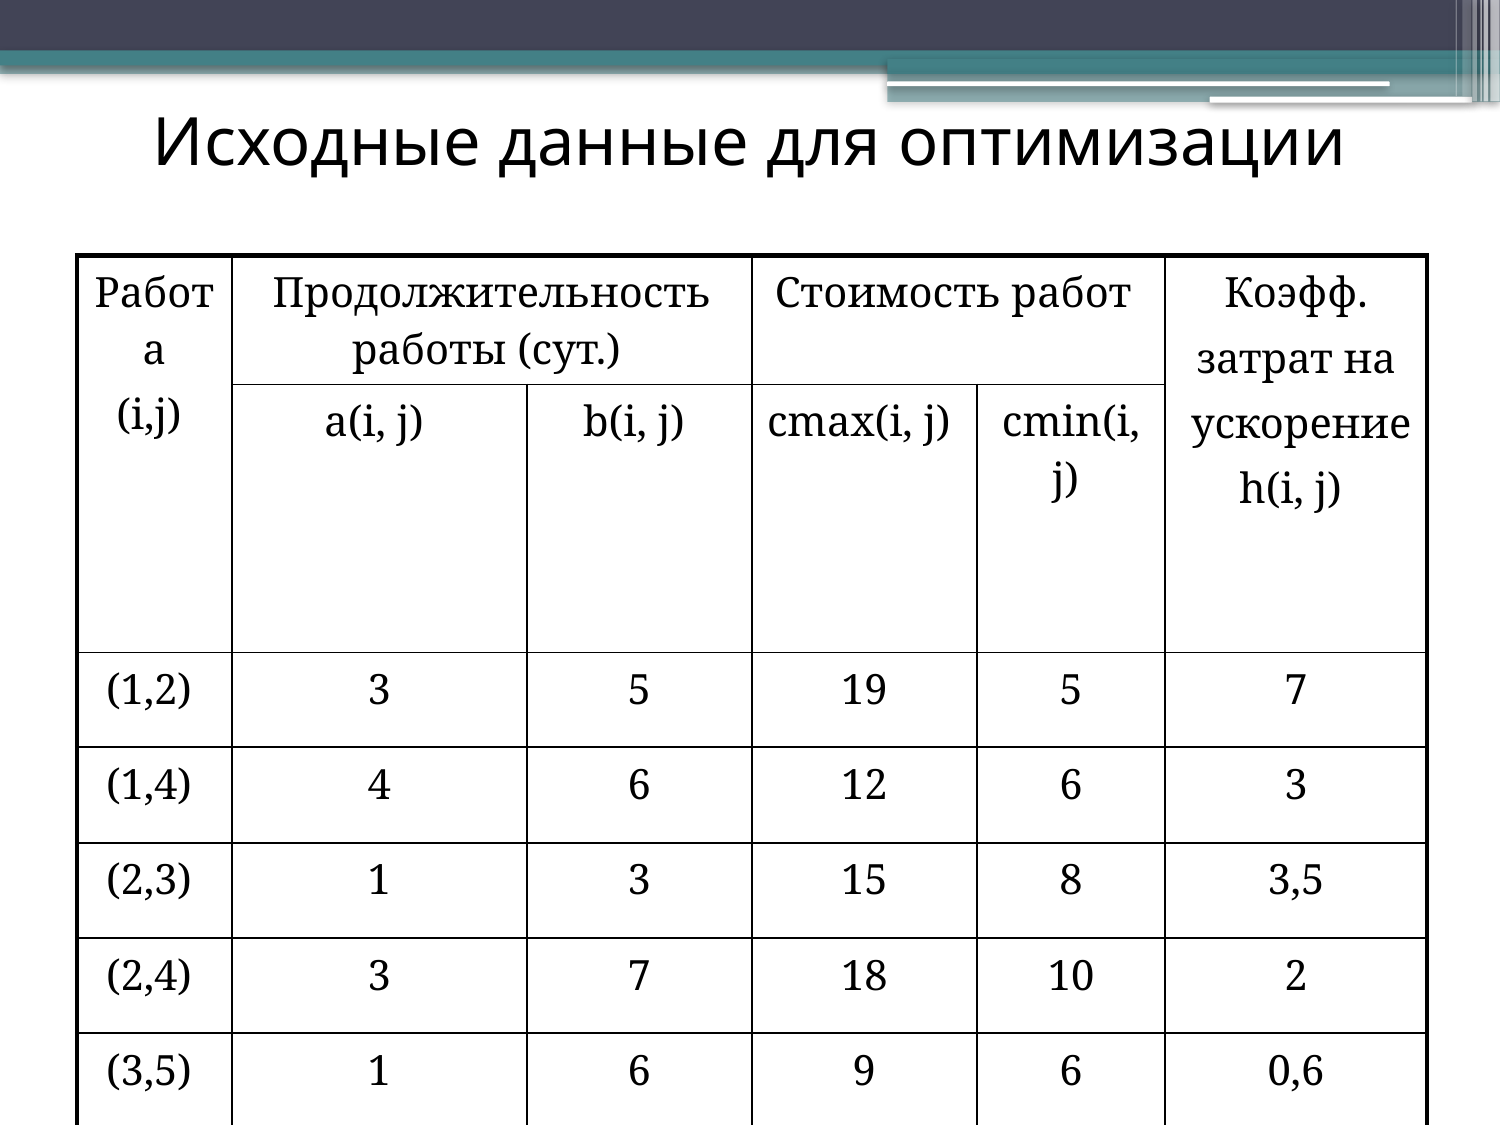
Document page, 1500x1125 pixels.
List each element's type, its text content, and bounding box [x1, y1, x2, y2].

table_cell 3,5 [1166, 844, 1425, 937]
table_cell (2,4) [79, 939, 231, 1032]
table_cell 3 [1166, 748, 1425, 842]
table_cell 3 [528, 844, 751, 937]
table_cell 18 [753, 939, 976, 1032]
title Исходные данные для оптимизации [75, 45, 1425, 233]
table_cell (3,5) [79, 1034, 231, 1125]
table_cell 10 [978, 939, 1164, 1032]
table_cell 15 [753, 844, 976, 937]
table_cell cmax(i, j) [753, 385, 976, 652]
table_cell (1,2) [79, 653, 231, 746]
table_cell 4 [233, 748, 526, 842]
table_cell 3 [233, 653, 526, 746]
table_cell 2 [1166, 939, 1425, 1032]
table_cell 5 [978, 653, 1164, 746]
table_cell 8 [978, 844, 1164, 937]
table_cell 6 [528, 1034, 751, 1125]
table_cell (2,3) [79, 844, 231, 937]
table_cell 19 [753, 653, 976, 746]
table_cell b(i, j) [528, 385, 751, 652]
table_cell 1 [233, 844, 526, 937]
table_header Стоимость работ [753, 258, 1164, 384]
table_cell cmin(i, j) [978, 385, 1164, 652]
table_cell 9 [753, 1034, 976, 1125]
table_cell 1 [233, 1034, 526, 1125]
table_cell (1,4) [79, 748, 231, 842]
table_cell 12 [753, 748, 976, 842]
table_cell 0,6 [1166, 1034, 1425, 1125]
table_cell a(i, j) [233, 385, 526, 652]
table_cell 5 [528, 653, 751, 746]
table_header Работа (i,j) [79, 258, 231, 652]
table_header Коэфф. затрат на ускорение h(i, j) [1166, 258, 1425, 652]
table_cell 3 [233, 939, 526, 1032]
table_cell 6 [978, 748, 1164, 842]
table_header Продолжительность работы (сут.) [233, 258, 751, 384]
table_cell 6 [528, 748, 751, 842]
table_cell 7 [528, 939, 751, 1032]
table_cell 7 [1166, 653, 1425, 746]
table_cell 6 [978, 1034, 1164, 1125]
